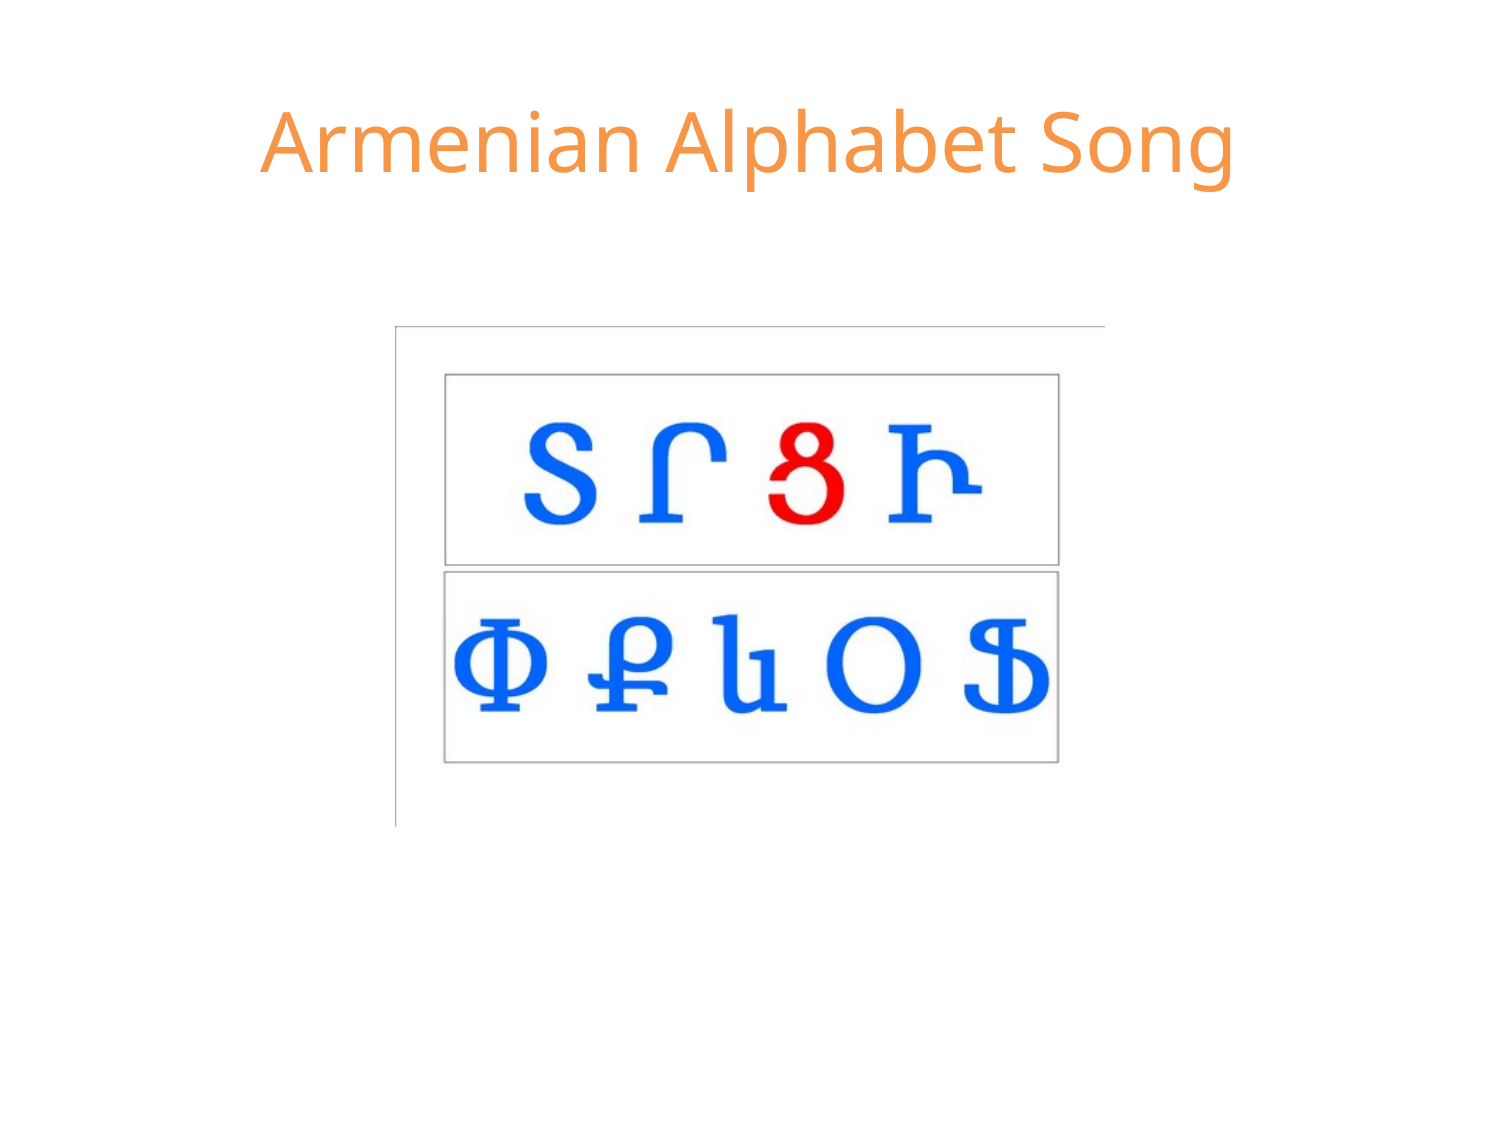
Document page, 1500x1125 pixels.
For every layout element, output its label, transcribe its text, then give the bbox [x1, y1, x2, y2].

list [395, 326, 1105, 827]
title Armenian Alphabet Song [75, 37, 1425, 241]
